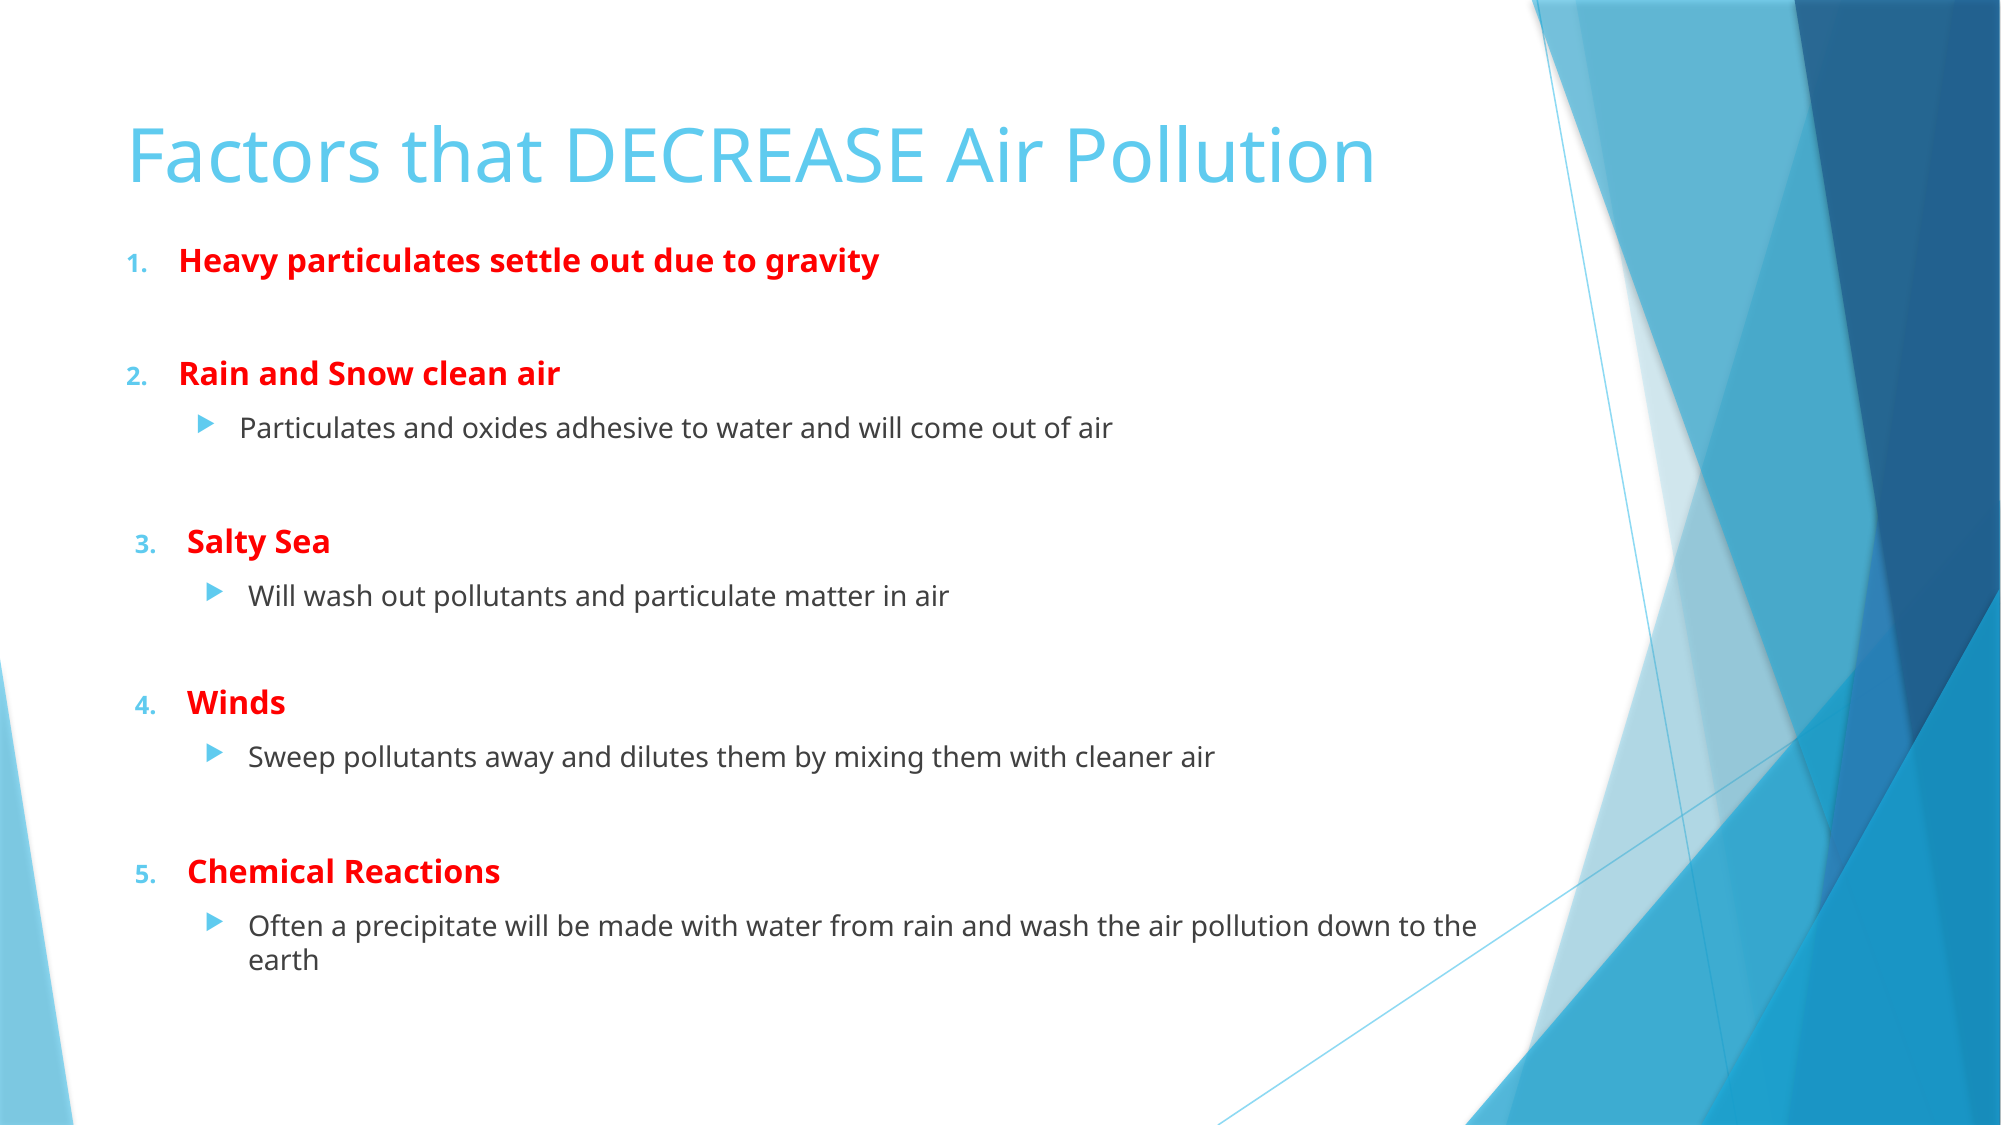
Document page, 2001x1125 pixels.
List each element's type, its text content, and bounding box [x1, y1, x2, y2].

list Heavy particulates settle out due to gravity Rain and Snow clean air Particulates and oxides adhesive to water and will come out of air Salty Sea Will wash out pollutants and particulate matter in air Winds Sweep pollutants away and dilutes them by mixing them with cleaner air Chemical Reactions Often a precipitate will be made with water from rain and wash the air pollution down to the earth [111, 232, 1522, 991]
title Factors that DECREASE Air Pollution [111, 99, 1522, 232]
